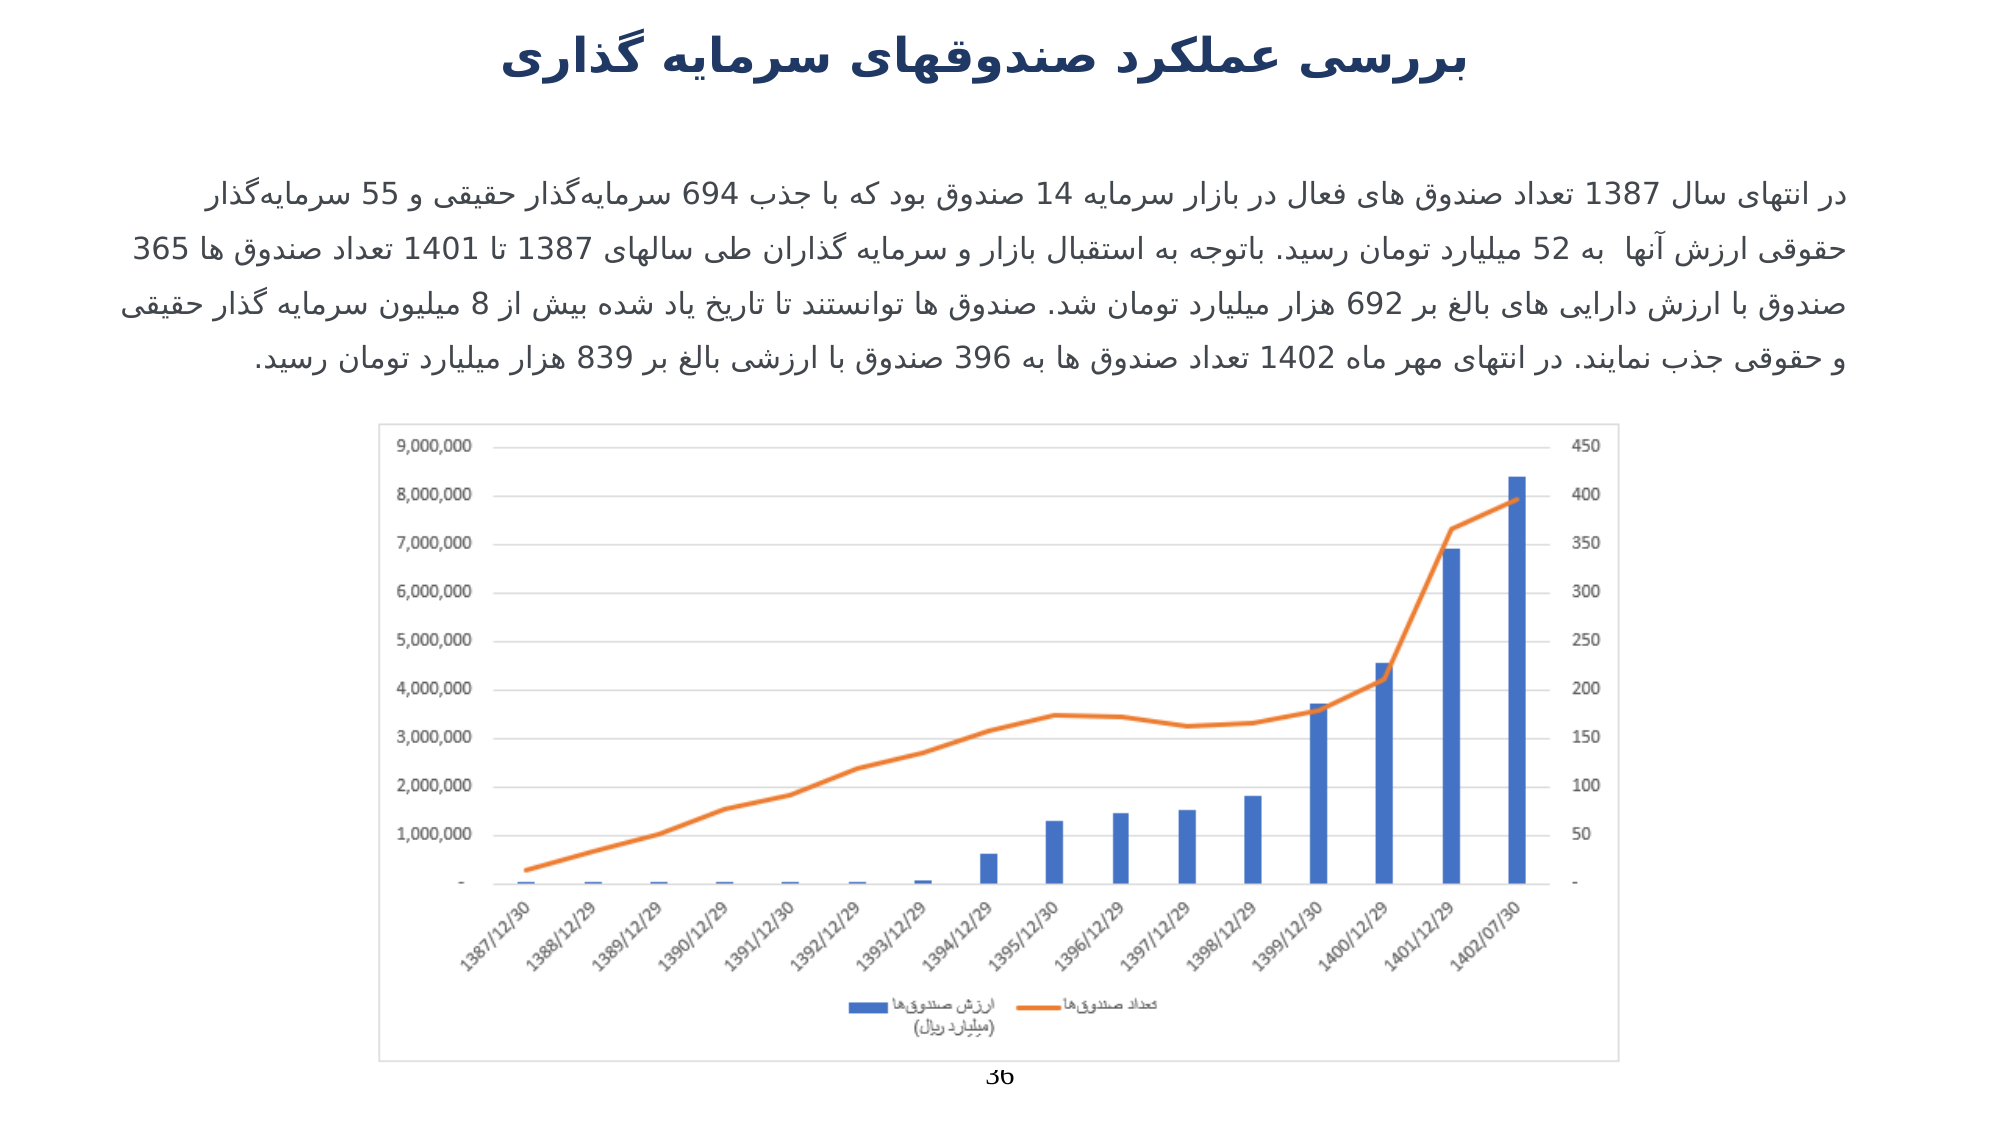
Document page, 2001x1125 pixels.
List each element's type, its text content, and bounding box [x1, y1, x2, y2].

list در انتهای سال 1387 تعداد صندوق های فعال در بازار سرمایه 14 صندوق بود که با جذب 694 سرمایه‌گذار حقیقی و 55 سرمایه‌گذار حقوقی ارزش آنها به 52 میلیارد تومان رسید. باتوجه به استقبال بازار و سرمایه گذاران طی سالهای 1387 تا 1401 تعداد صندوق ها 365 صندوق با ارزش دارایی های بالغ بر 692 هزار میلیارد تومان شد. صندوق ها توانستند تا تاریخ یاد شده بیش از 8 میلیون سرمایه گذار حقیقی و حقوقی جذب نمایند. در انتهای مهر ماه 1402 تعداد صندوق ها به 396 صندوق با ارزشی بالغ بر 839 هزار میلیارد تومان رسید. [97, 148, 1863, 400]
footer 36 [662, 1070, 1338, 1103]
text_box بررسی عملکرد صندوق­های سرمایه گذاری [485, 11, 1486, 102]
picture [374, 416, 1626, 1070]
